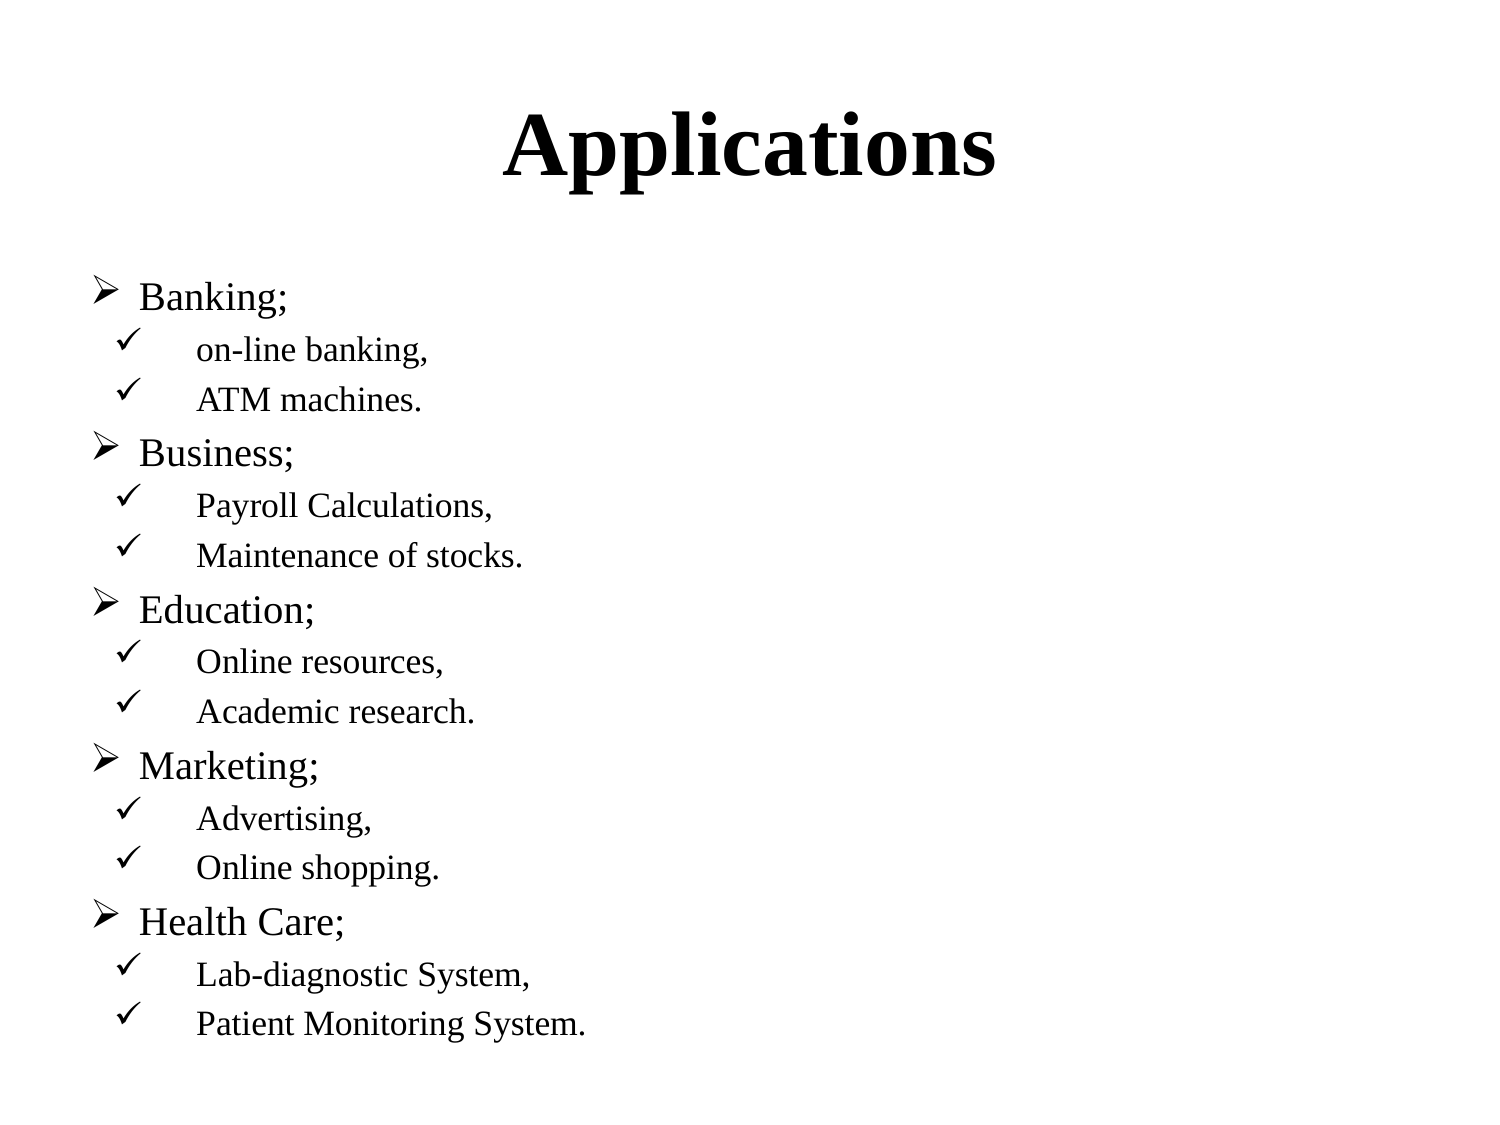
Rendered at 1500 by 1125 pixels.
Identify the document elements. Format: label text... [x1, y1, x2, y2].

title Applications [75, 45, 1425, 233]
list Banking; on-line banking, ATM machines. Business; Payroll Calculations, Maintenance of stocks. Education; Online resources, Academic research. Marketing; Advertising, Online shopping. Health Care; Lab-diagnostic System, Patient Monitoring System. [75, 262, 1425, 1063]
